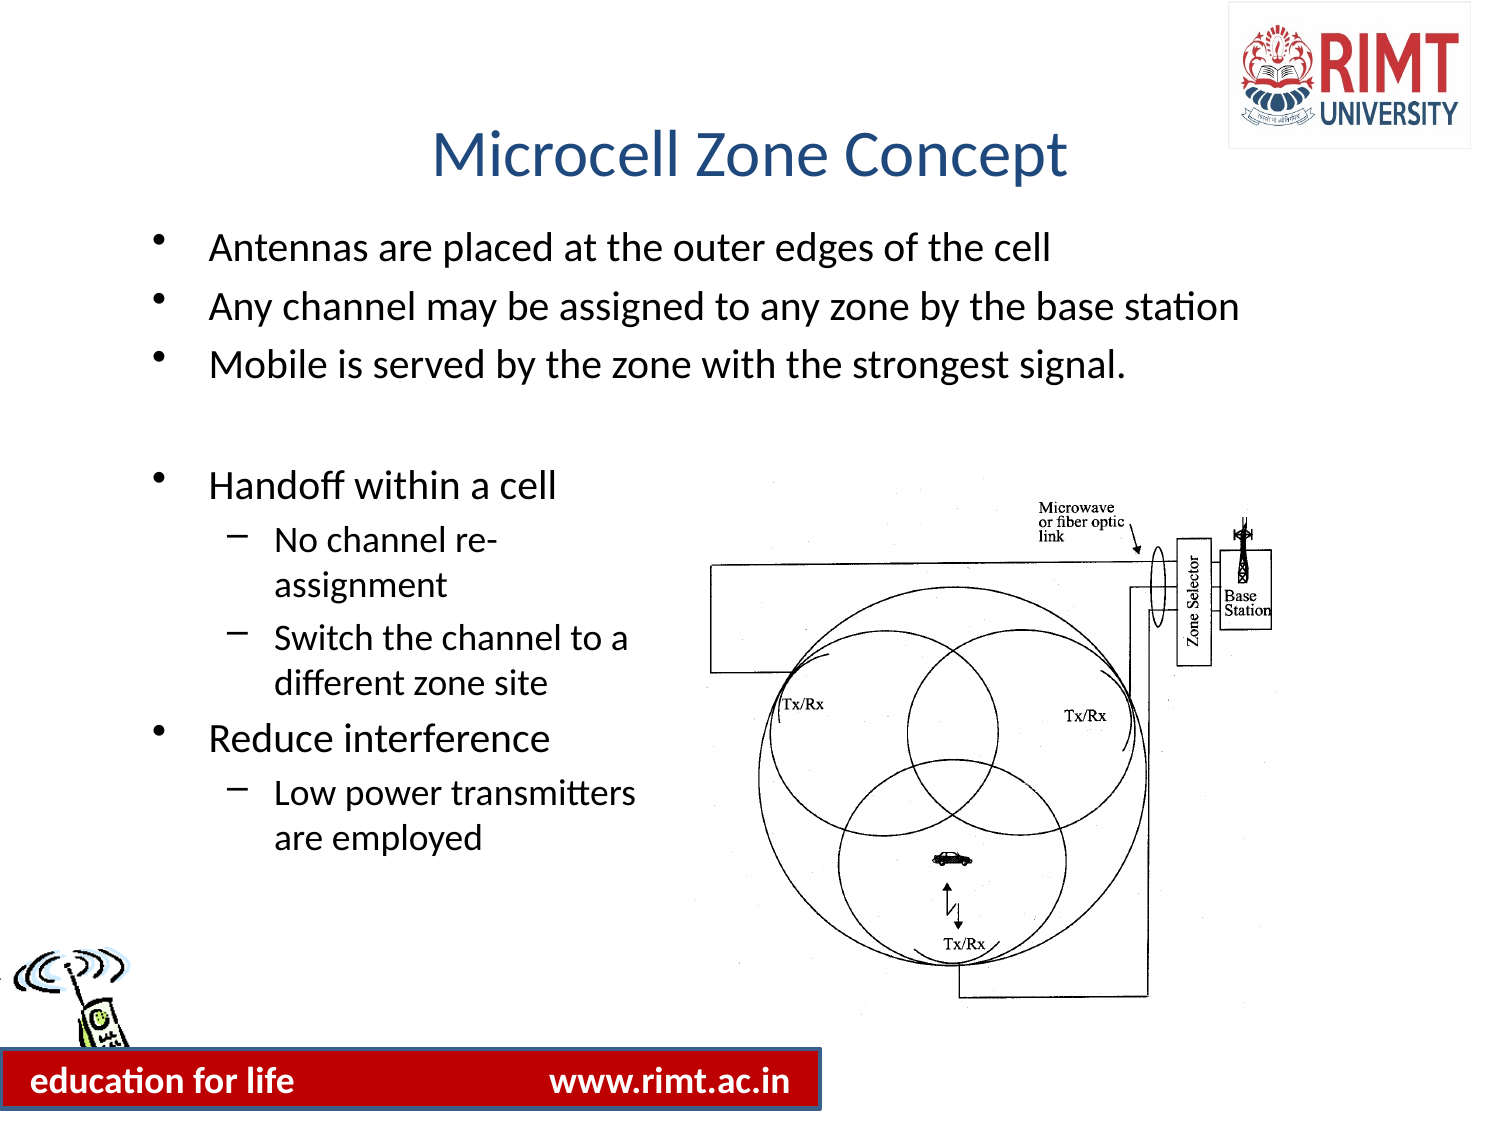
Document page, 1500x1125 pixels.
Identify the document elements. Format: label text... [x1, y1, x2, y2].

picture [1227, 1, 1471, 149]
text_box Handoff within a cell No channel re-assignment Switch the channel to a different zone site Reduce interference Low power transmitters are employed [137, 450, 663, 875]
picture [674, 474, 1288, 1017]
text_box Antennas are placed at the outer edges of the cell Any channel may be assigned to any zone by the base station Mobile is served by the zone with the strongest signal. [137, 212, 1413, 338]
picture [0, 926, 201, 1125]
text_box Microcell Zone Concept [112, 99, 1388, 200]
text_box [112, 224, 1388, 1000]
text_box education for life www.rimt.ac.in [204, 1047, 822, 1111]
